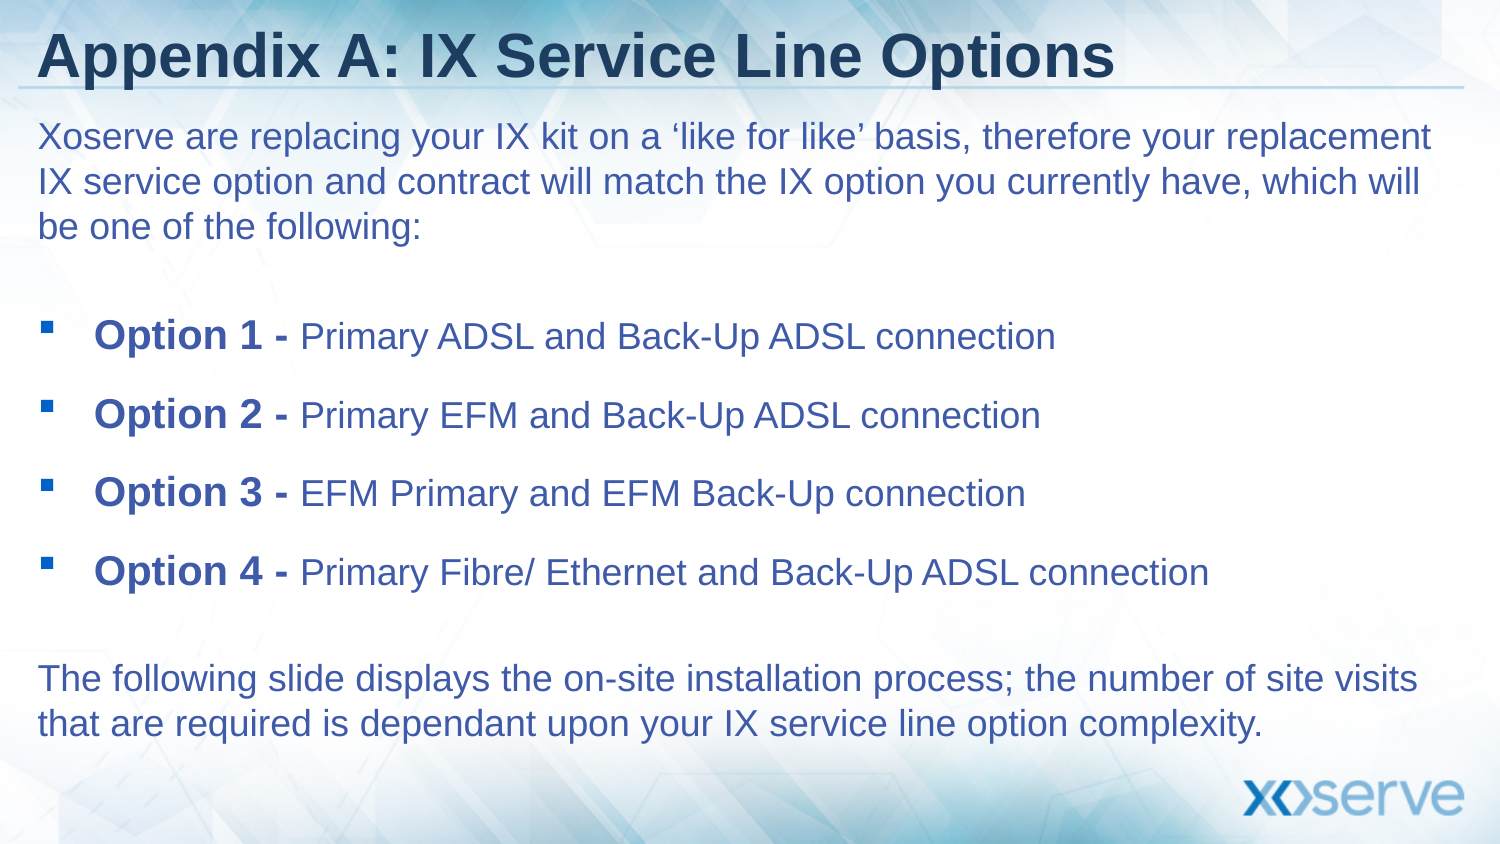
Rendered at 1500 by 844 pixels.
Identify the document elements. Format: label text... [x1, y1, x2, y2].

picture [0, 0, 1500, 844]
list Xoserve are replacing your IX kit on a ‘like for like’ basis, therefore your replacement IX service option and contract will match the IX option you currently have, which will be one of the following: Option 1 - Primary ADSL and Back-Up ADSL connection Option 2 - Primary EFM and Back-Up ADSL connection Option 3 - EFM Primary and EFM Back-Up connection Option 4 - Primary Fibre/ Ethernet and Back-Up ADSL connection The following slide displays the on-site installation process; the number of site visits that are required is dependant upon your IX service line option complexity. [37, 111, 1463, 765]
title Appendix A: IX Service Line Options [36, 0, 1463, 112]
